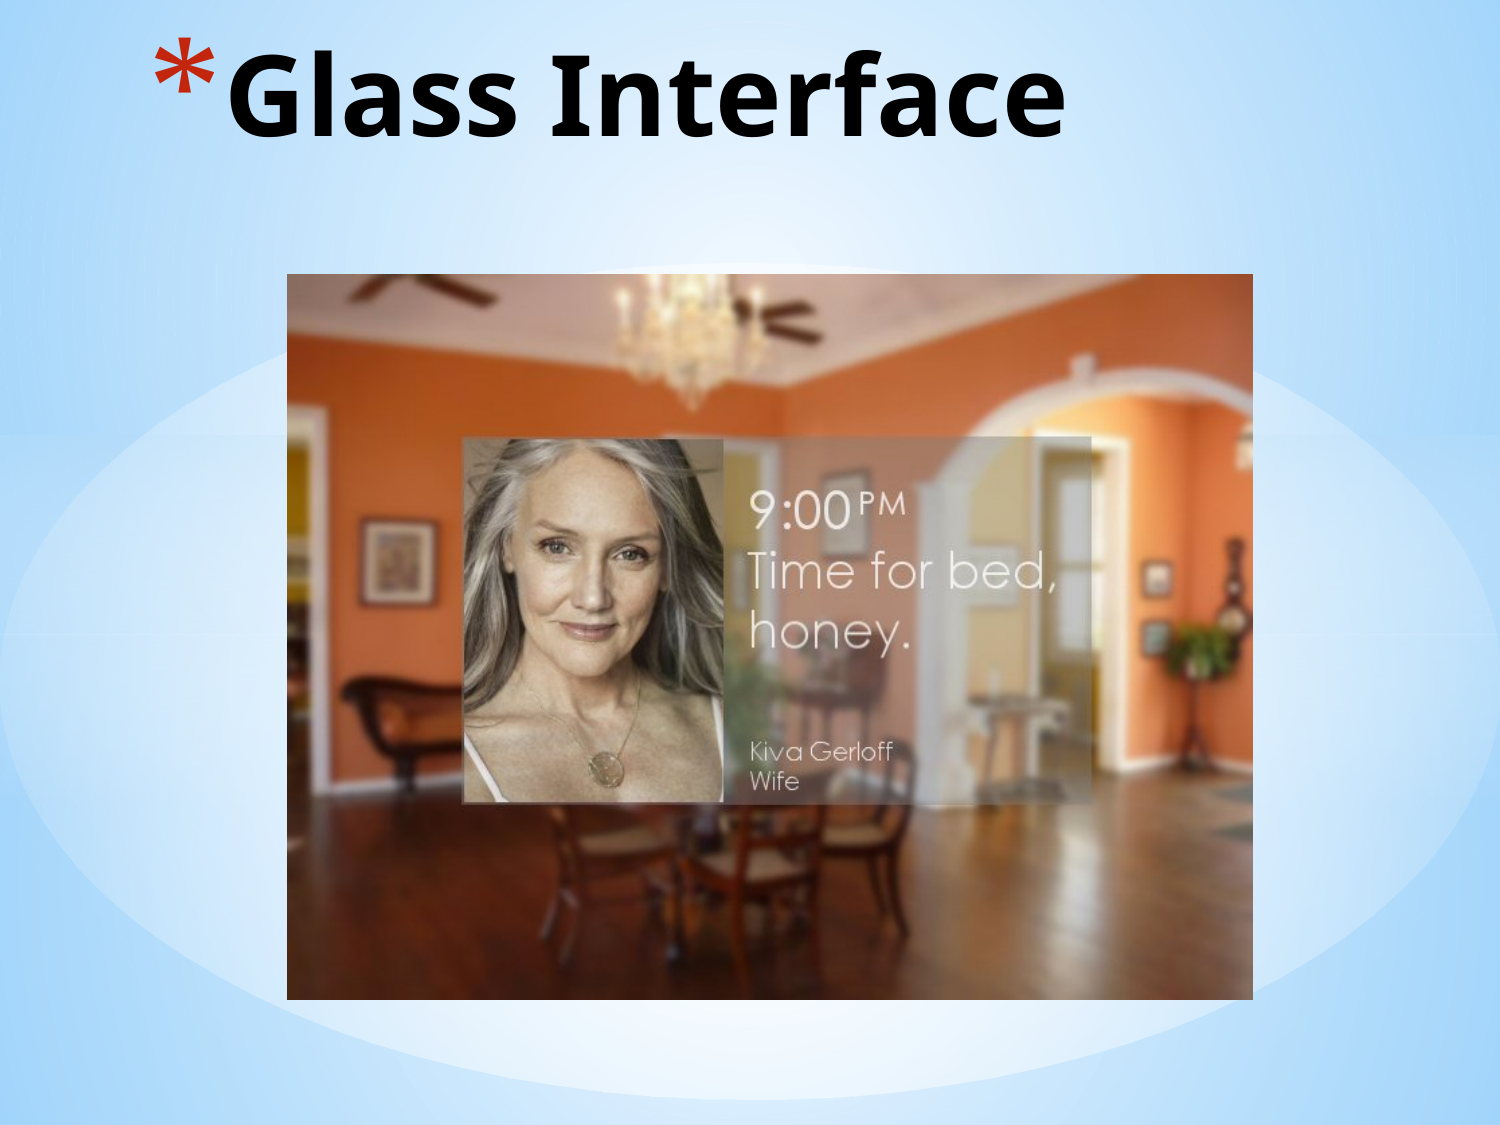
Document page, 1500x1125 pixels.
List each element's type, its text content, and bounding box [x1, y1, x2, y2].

title Glass Interface [104, 16, 1380, 175]
picture [287, 274, 1253, 1000]
